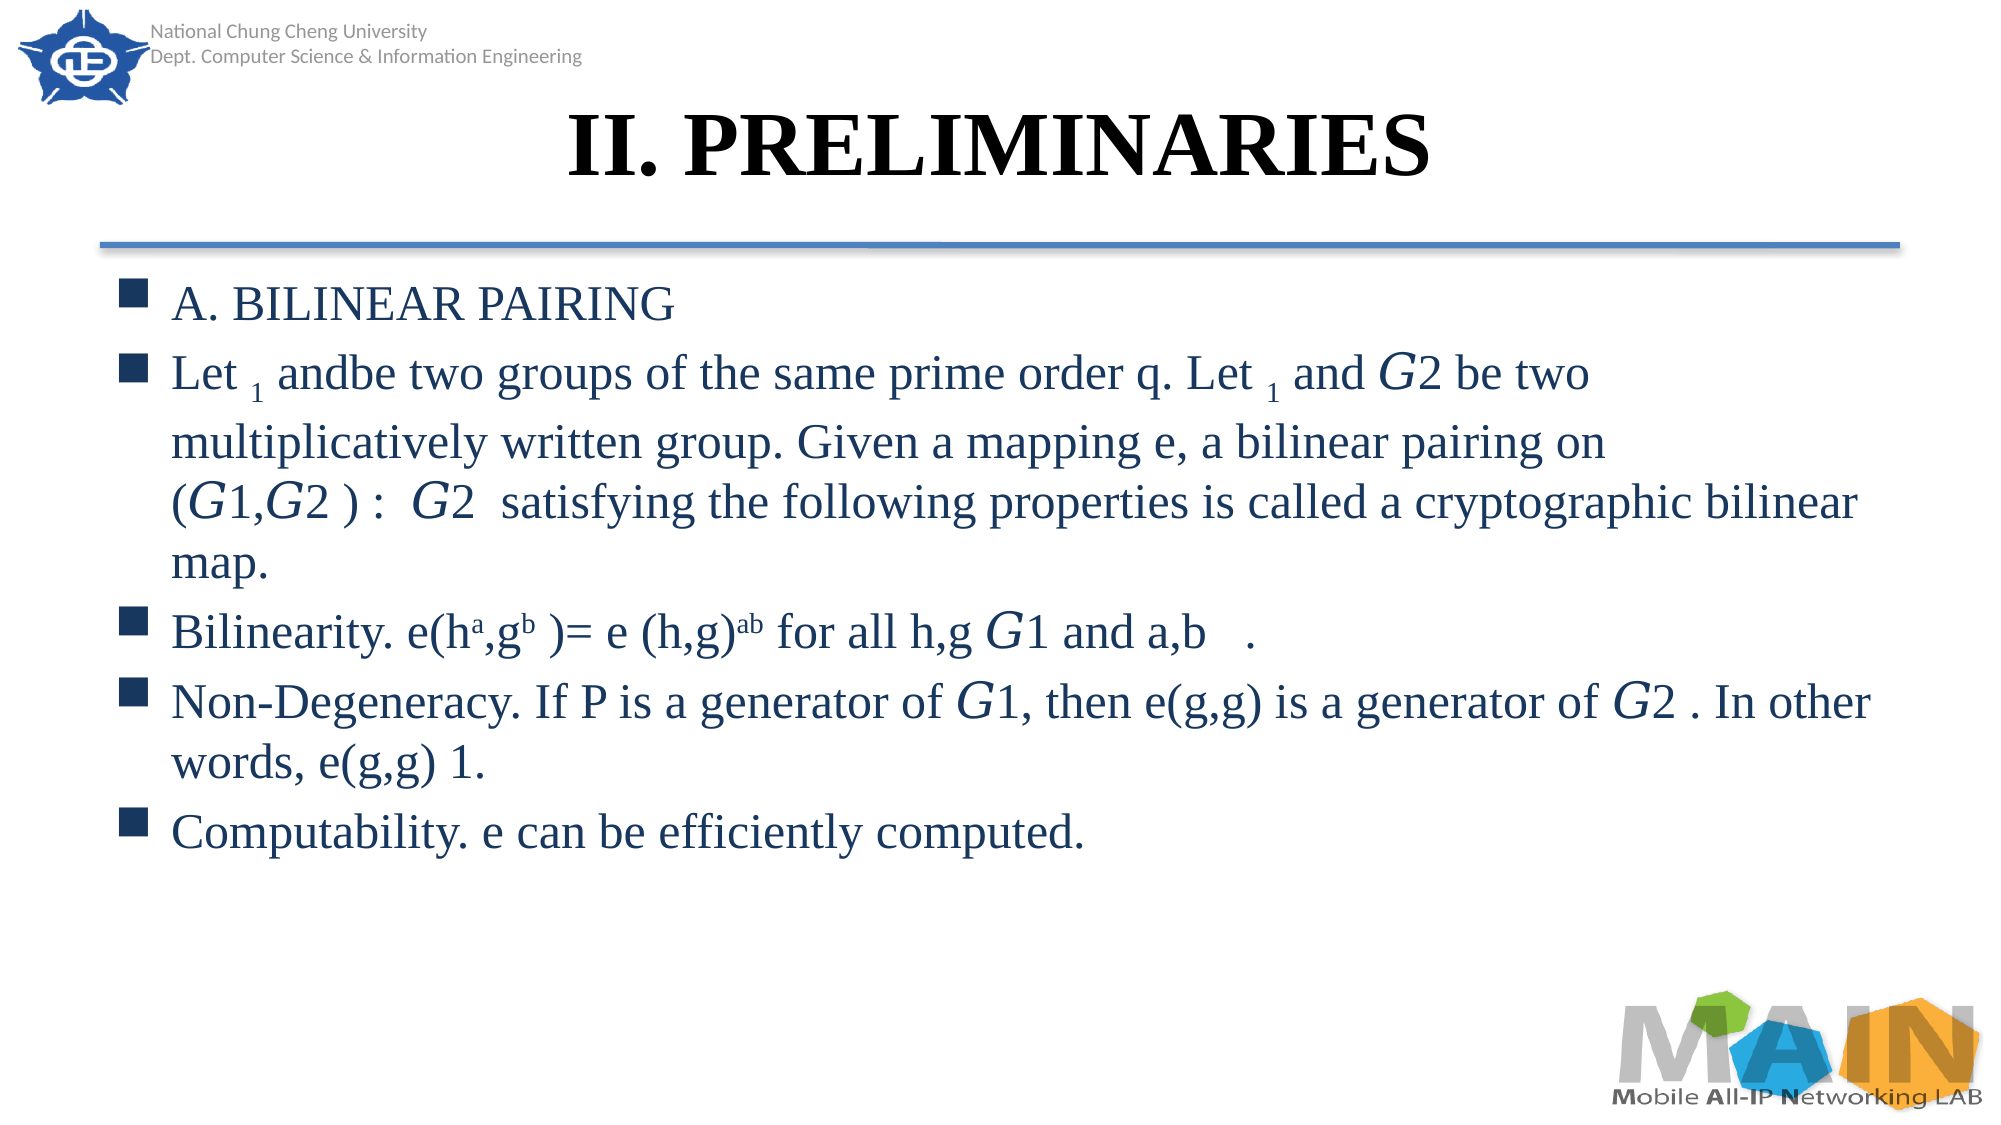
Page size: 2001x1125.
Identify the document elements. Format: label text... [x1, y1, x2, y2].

title II. PRELIMINARIES [99, 45, 1900, 233]
picture [1400, 987, 1984, 1113]
picture [0, 0, 168, 113]
